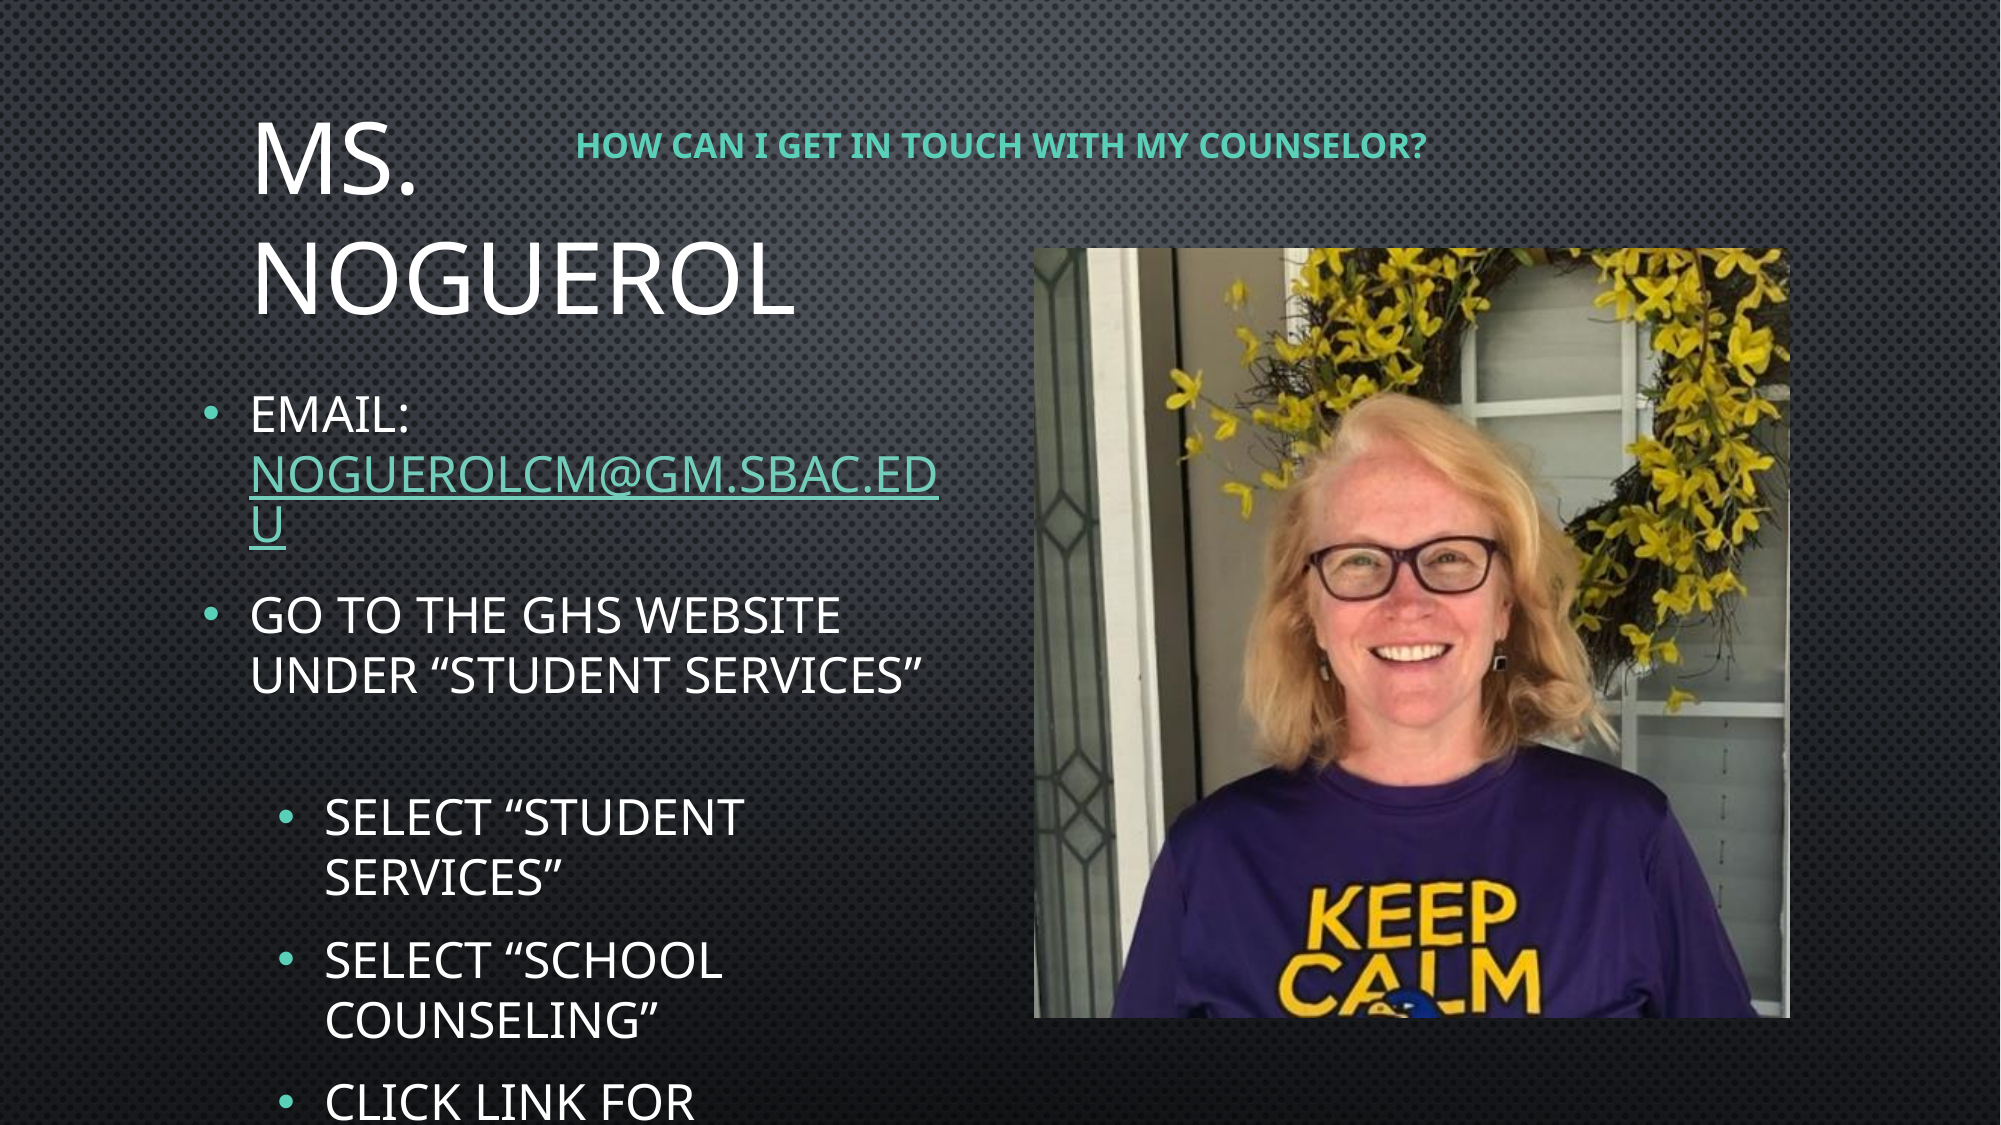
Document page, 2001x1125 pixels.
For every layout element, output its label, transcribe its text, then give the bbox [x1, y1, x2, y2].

list Email: noguerolcm@gm.sbac.edu Go to the GHS website under “Student Services” Select “Student Services” Select “School Counseling” Click link for “Appointments” [187, 375, 988, 950]
list Ms. Noguerol [234, 248, 988, 375]
title How can I get in touch with my counselor? [28, 73, 1974, 235]
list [1034, 248, 1790, 1018]
